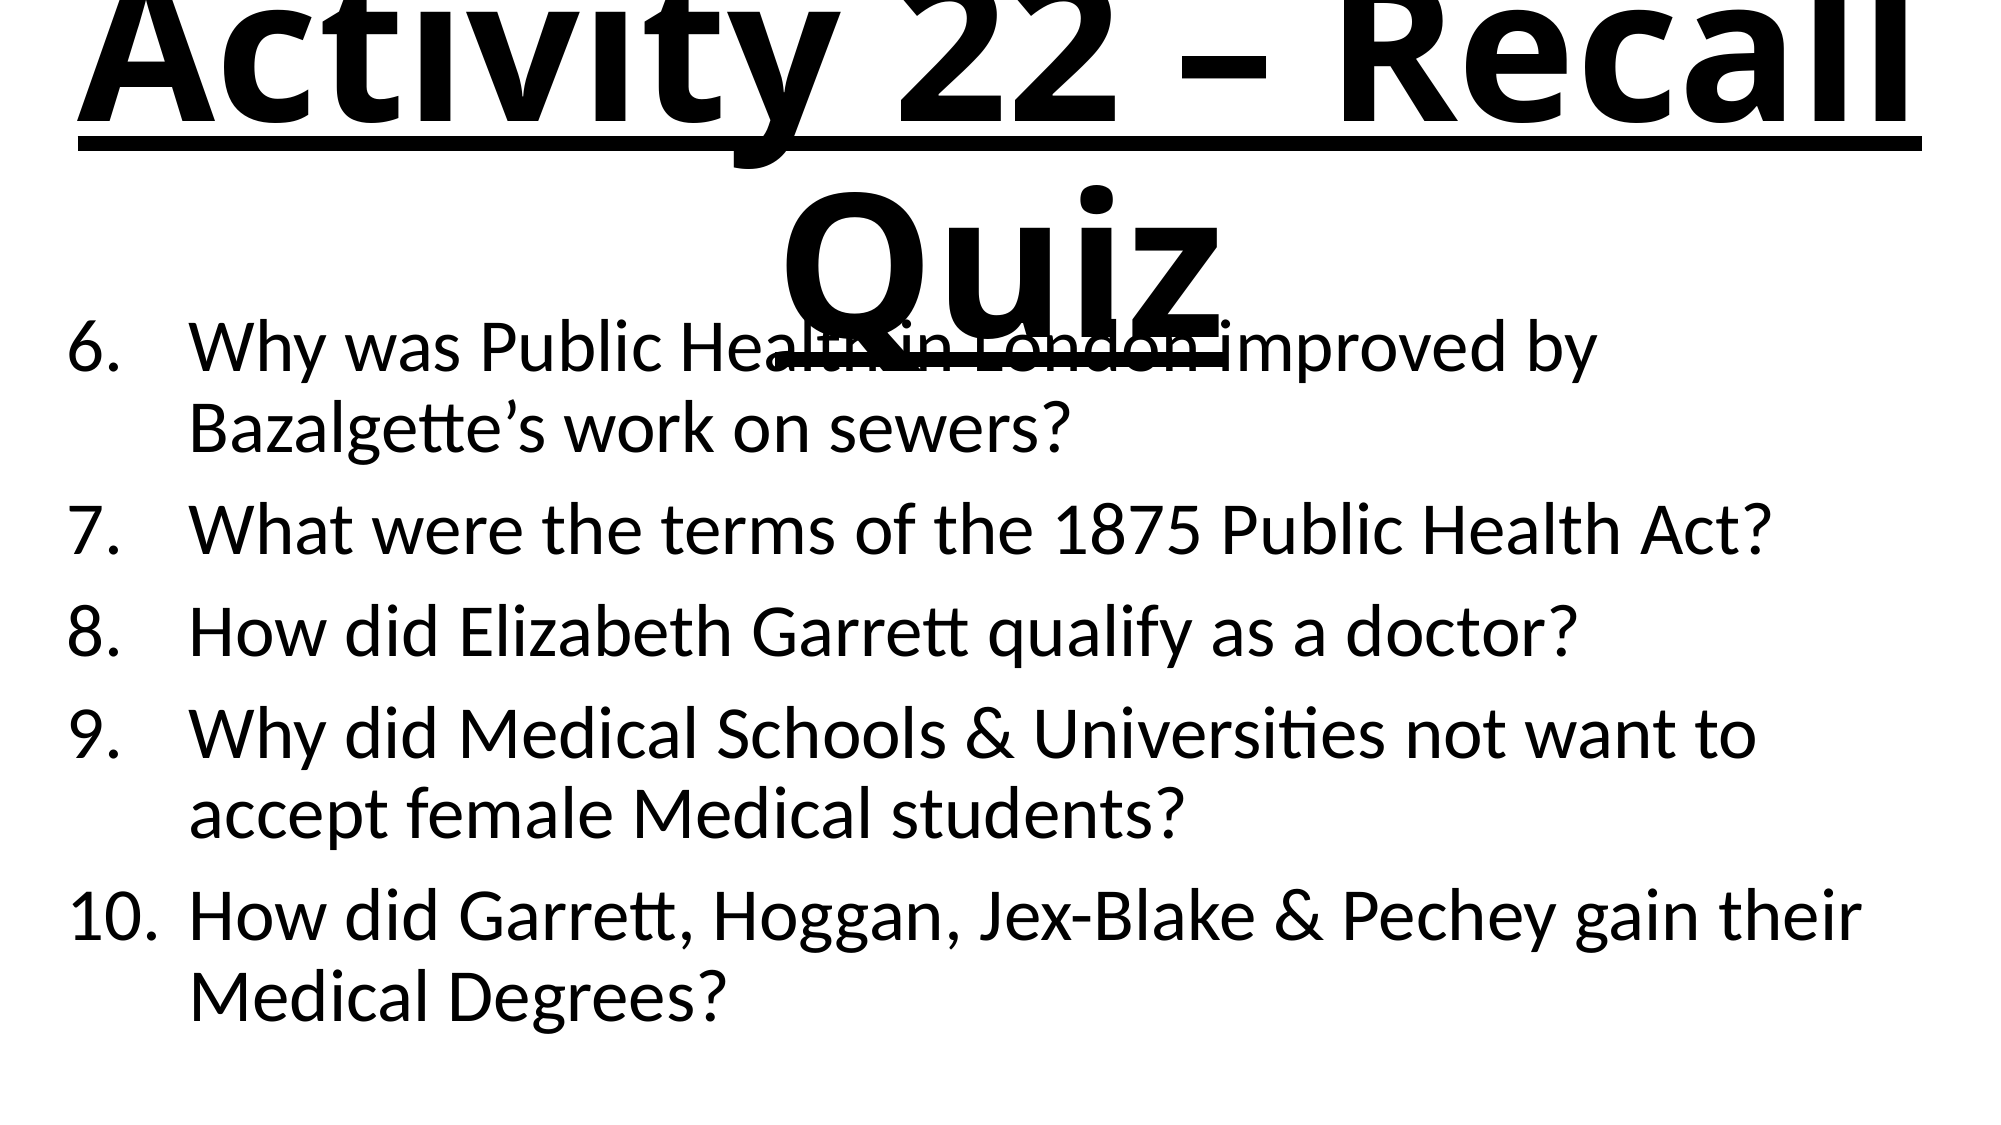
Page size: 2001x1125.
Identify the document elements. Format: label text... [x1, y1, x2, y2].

title Activity 22 – Recall Quiz [24, 56, 1975, 274]
list Why was Public Health in London improved by Bazalgette’s work on sewers? What were the terms of the 1875 Public Health Act? How did Elizabeth Garrett qualify as a doctor? Why did Medical Schools & Universities not want to accept female Medical students? How did Garrett, Hoggan, Jex-Blake & Pechey gain their Medical Degrees? [51, 299, 1950, 1087]
